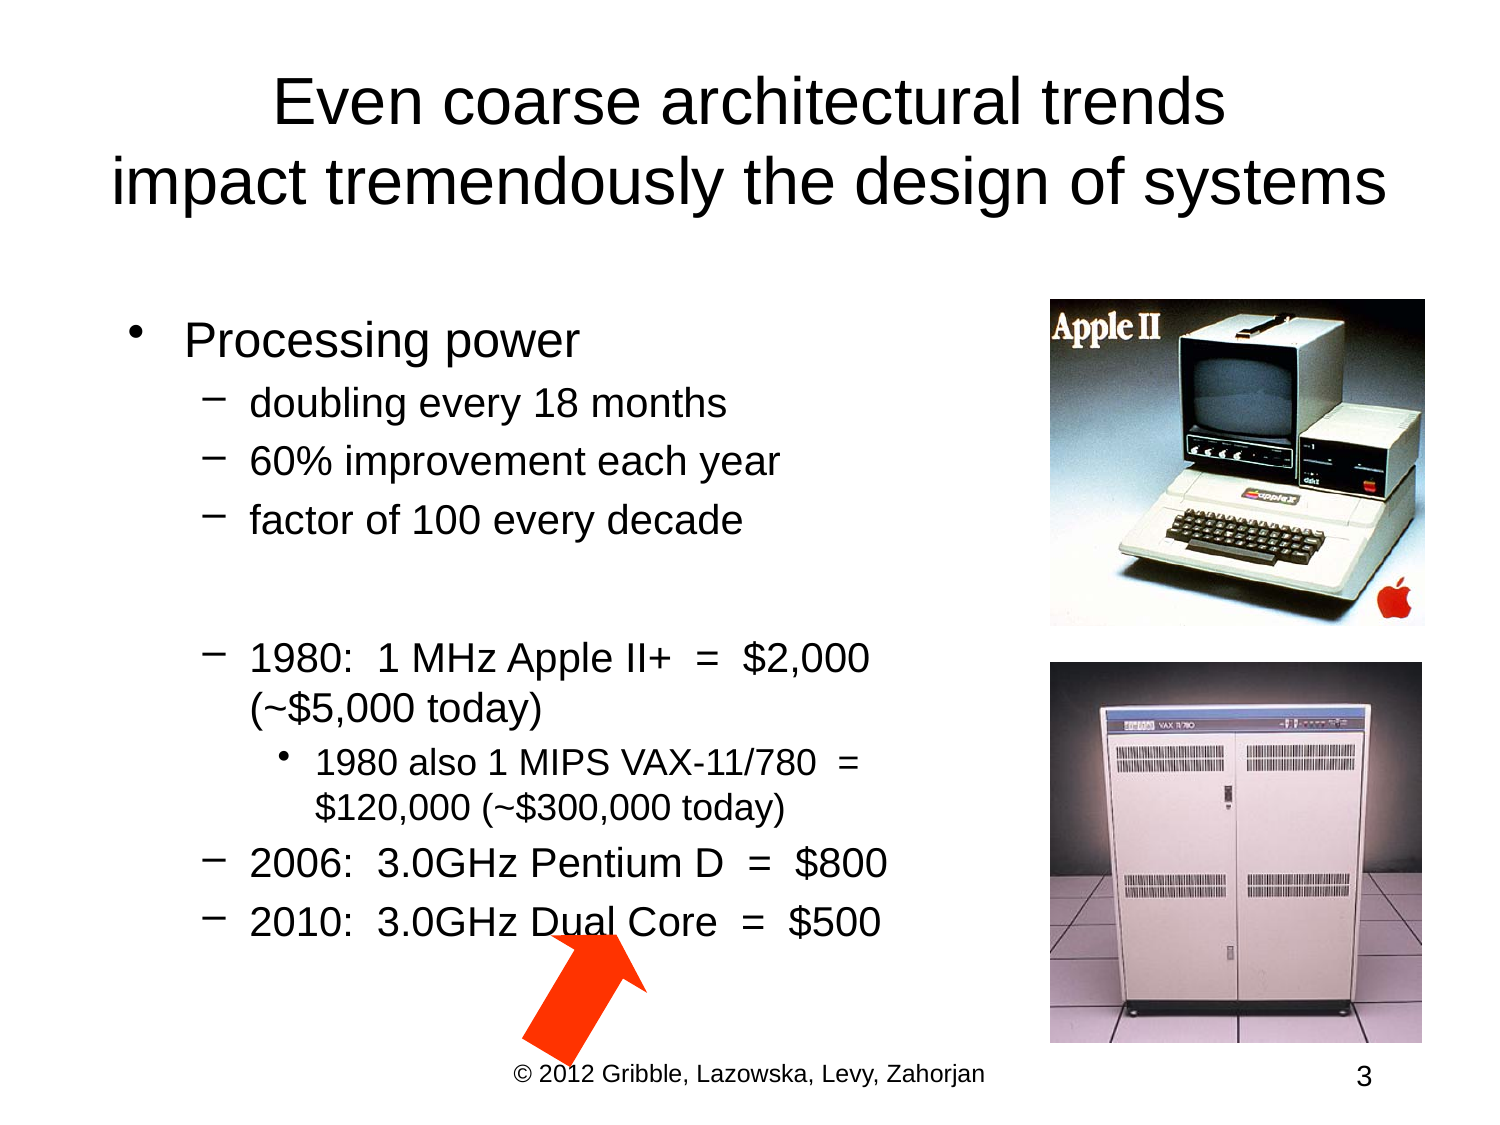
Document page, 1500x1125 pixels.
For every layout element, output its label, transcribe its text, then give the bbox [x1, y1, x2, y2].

text_box [521, 934, 648, 1068]
text_box [75, 287, 1417, 1125]
picture [1049, 662, 1422, 1043]
picture [1049, 299, 1426, 626]
title Even coarse architectural trends impact tremendously the design of systems [0, 37, 1500, 225]
